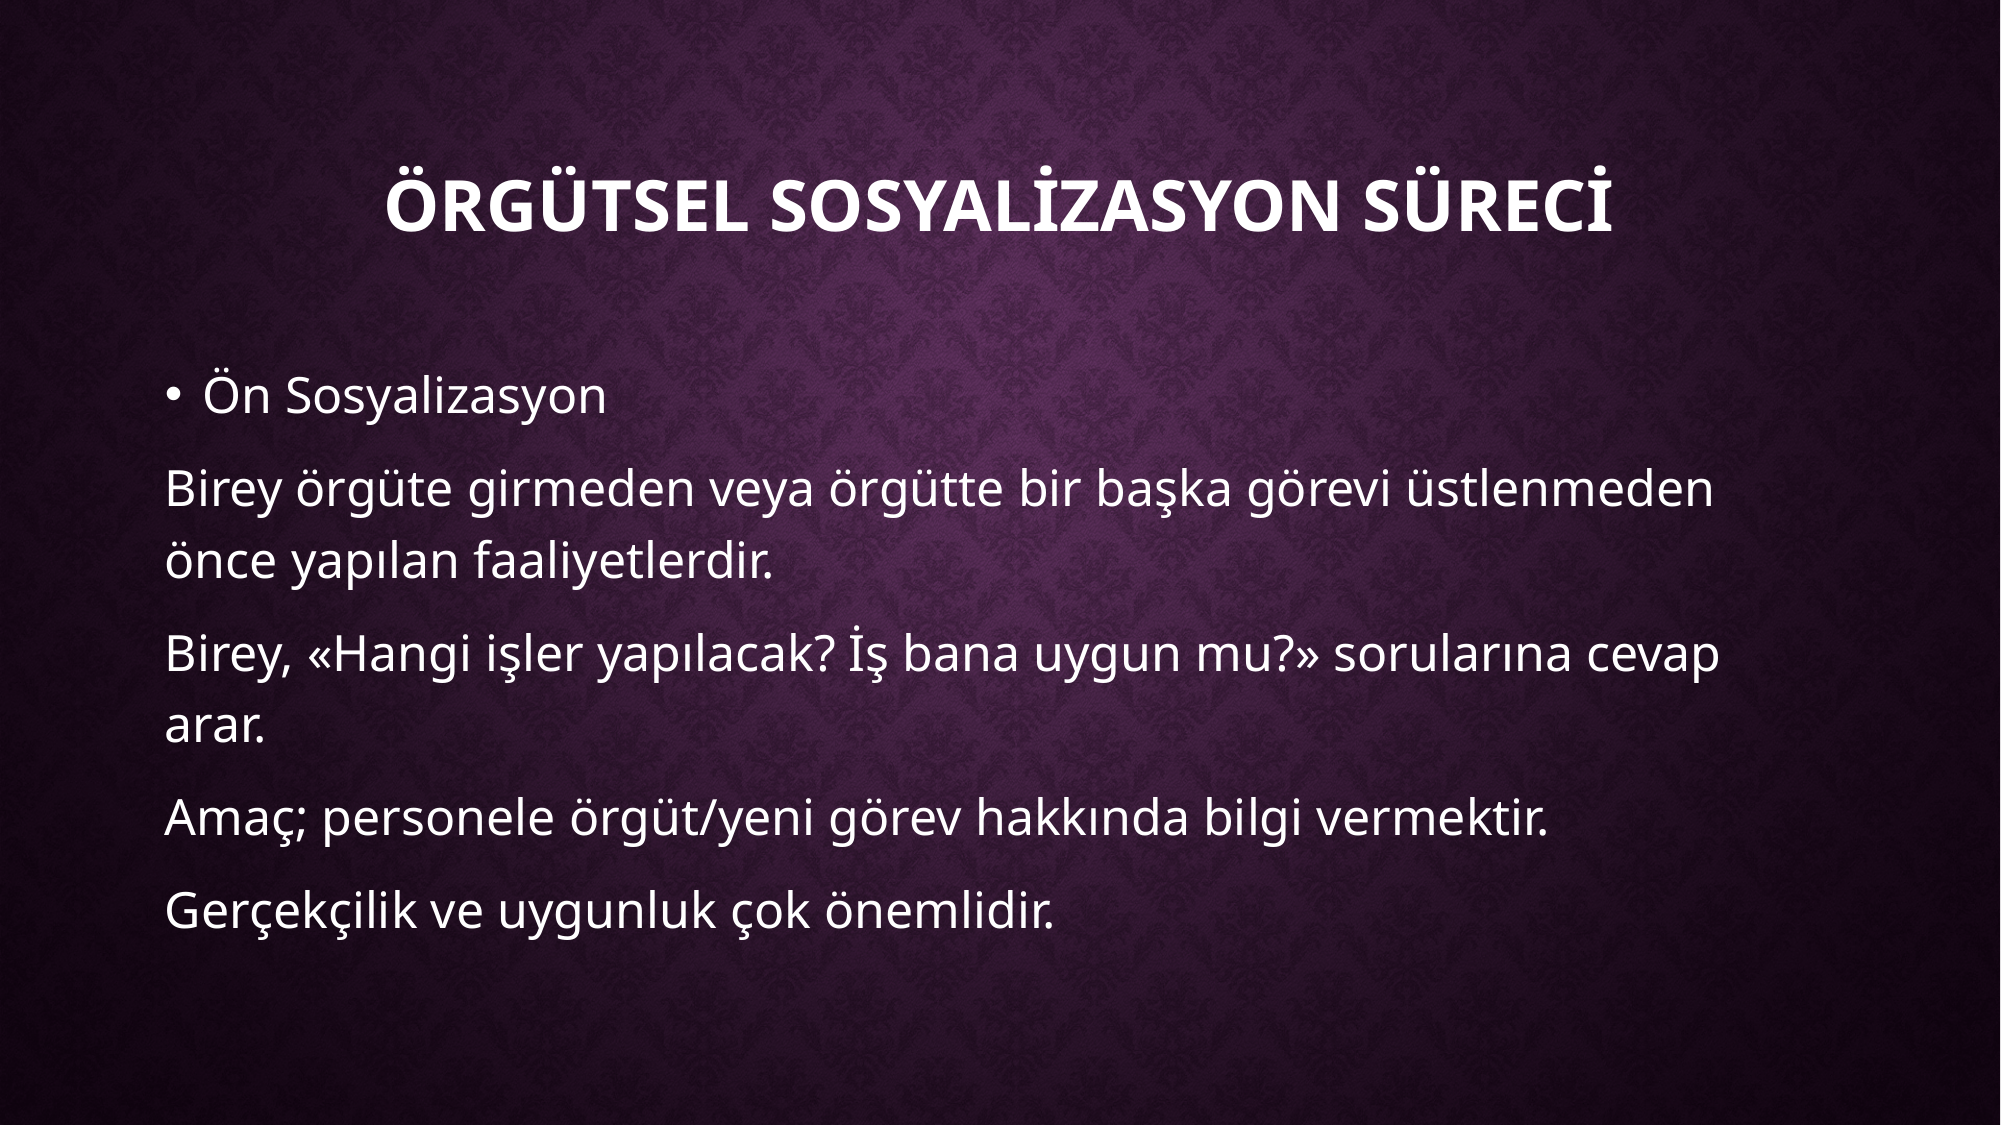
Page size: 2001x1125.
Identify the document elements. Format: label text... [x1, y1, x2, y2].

list Ön Sosyalizasyon Birey örgüte girmeden veya örgütte bir başka görevi üstlenmeden önce yapılan faaliyetlerdir. Birey, «Hangi işler yapılacak? İş bana uygun mu?» sorularına cevap arar. Amaç; personele örgüt/yeni görev hakkında bilgi vermektir. Gerçekçilik ve uygunluk çok önemlidir. [149, 343, 1849, 950]
title Örgütsel Sosyalizasyon süreci [149, 99, 1849, 318]
